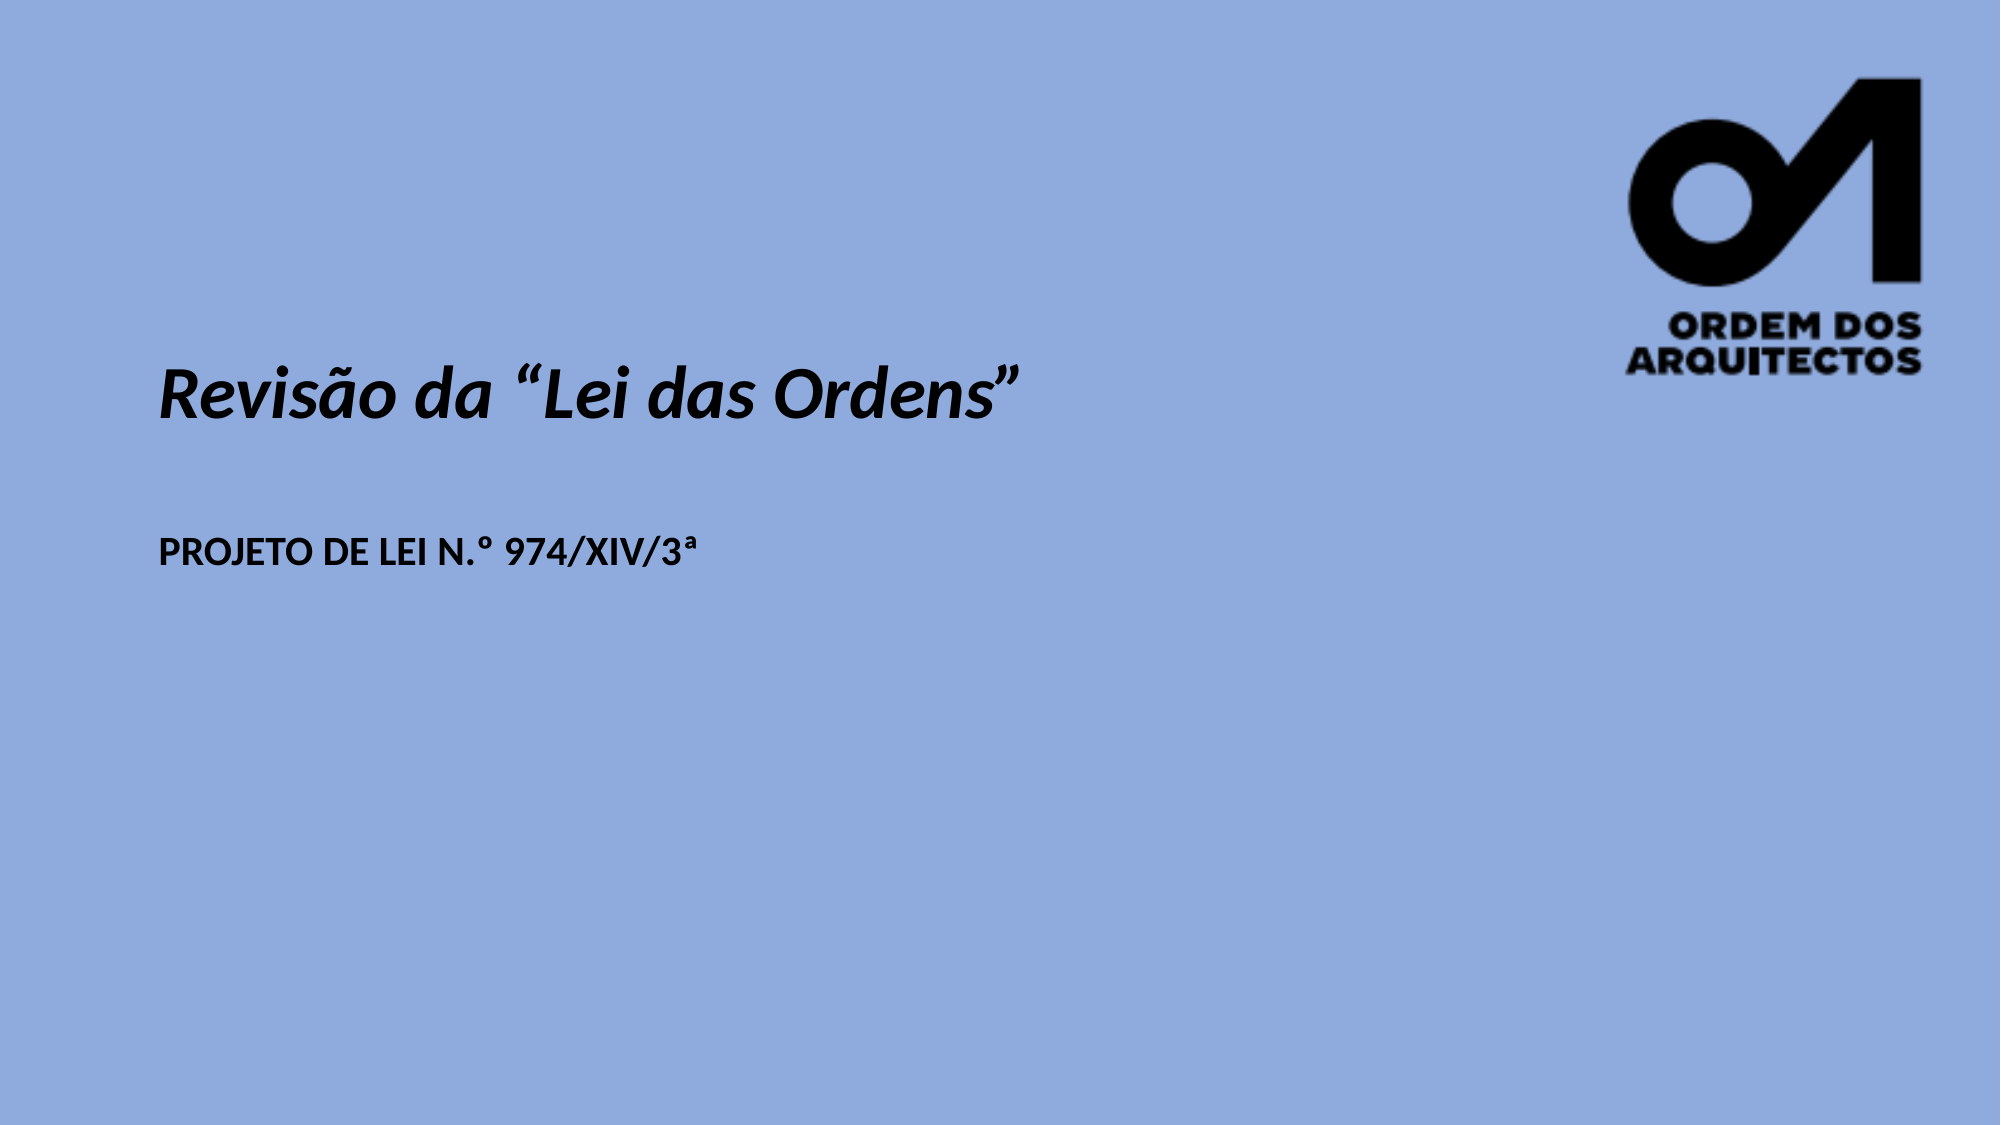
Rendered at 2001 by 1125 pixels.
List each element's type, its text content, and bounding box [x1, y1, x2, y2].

picture [1476, 0, 2000, 414]
text_box Revisão da “Lei das Ordens” PROJETO DE LEI N.º 974/XIV/3ª [143, 336, 1121, 582]
